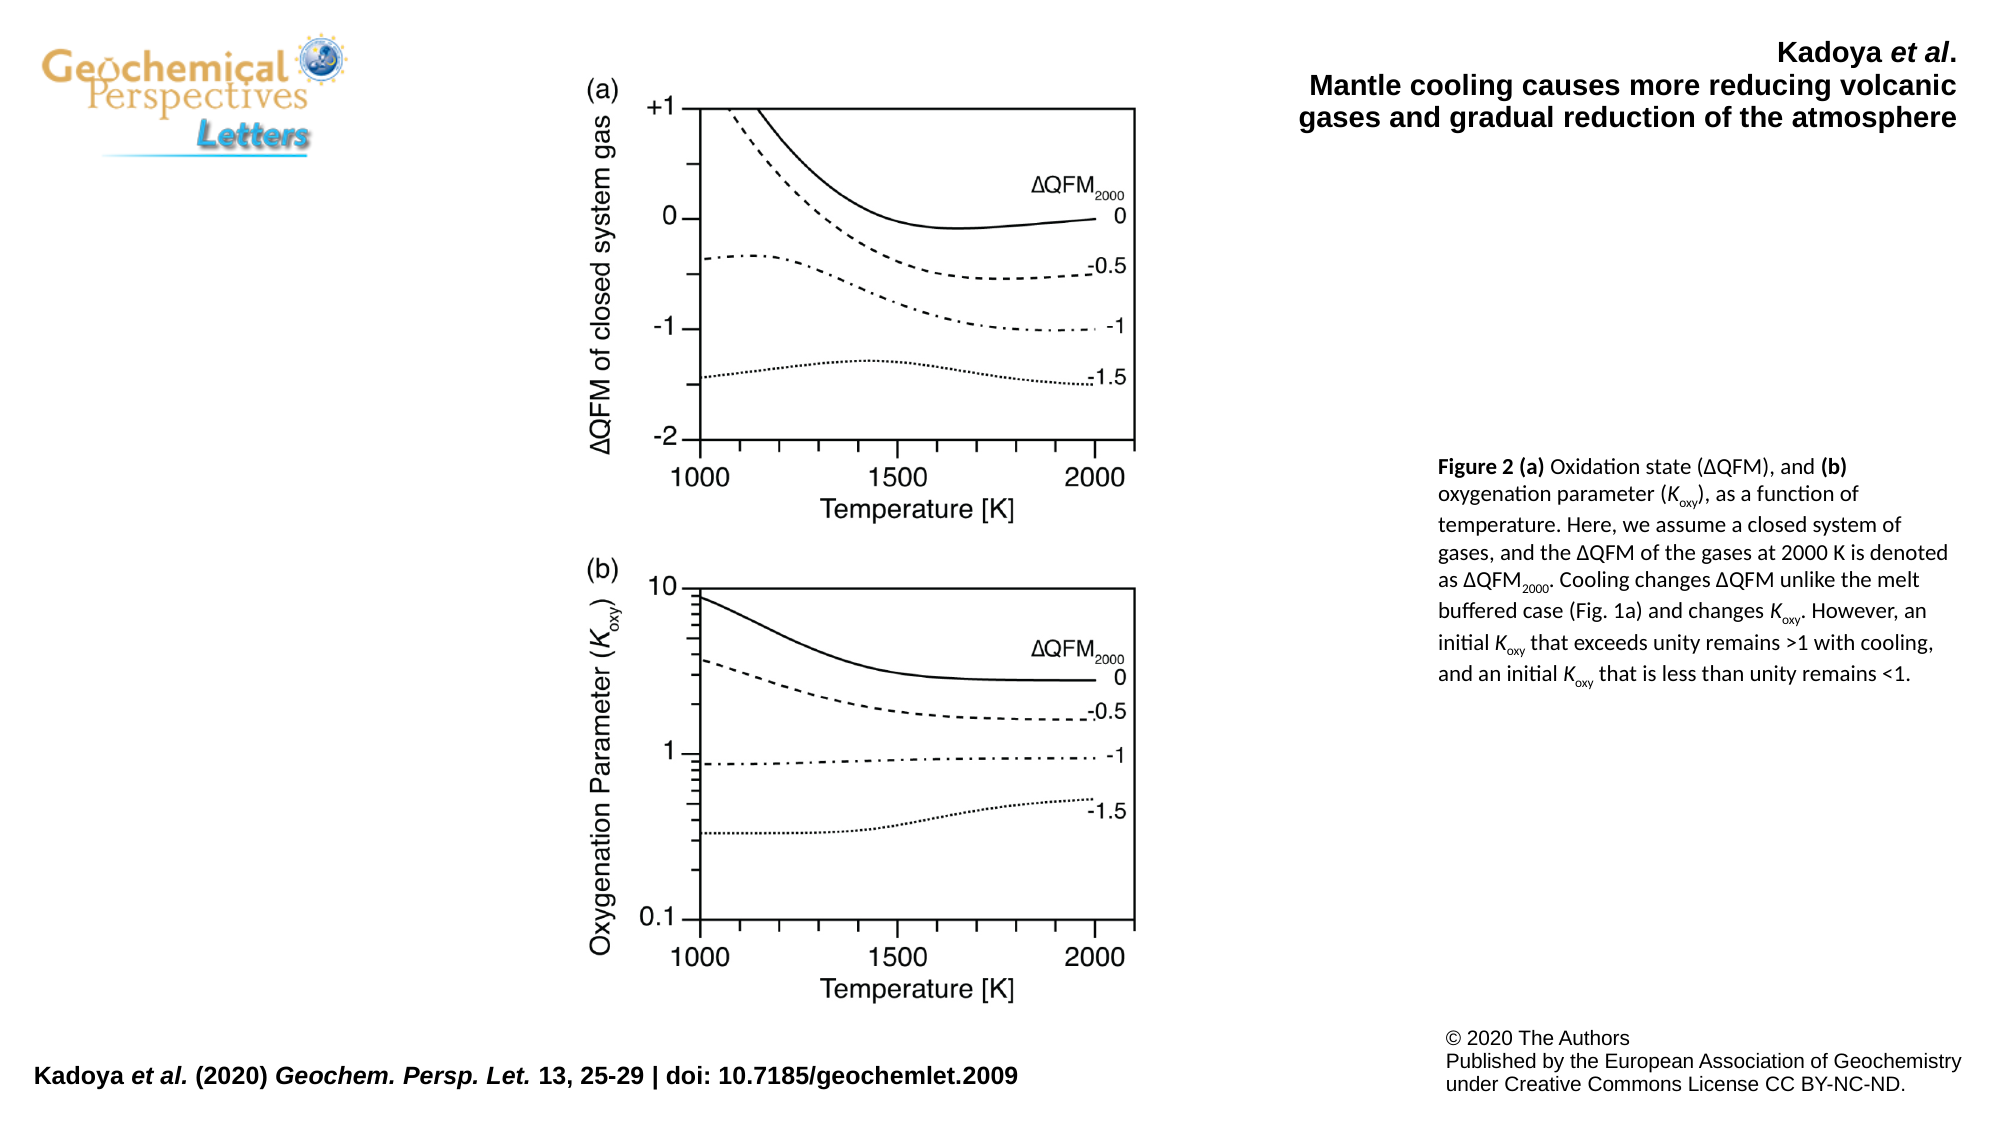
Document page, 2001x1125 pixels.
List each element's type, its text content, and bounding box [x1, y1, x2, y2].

text_box © 2020 The Authors Published by the European Association of Geochemistry under Creative Commons License CC BY-NC-ND. [1445, 1026, 1973, 1097]
text_box Kadoya et al. (2020) Geochem. Persp. Let. 13, 25-29 | doi: 10.7185/geochemlet.2009 [33, 1061, 1233, 1110]
text_box Kadoya et al. Mantle cooling causes more reducing volcanic gases and gradual reduction of the atmosphere [1279, 29, 1973, 142]
picture [576, 63, 1157, 1017]
text_box Figure 2 (a) Oxidation state (ΔQFM), and (b) oxygenation parameter (Koxy), as a function of temperature. Here, we assume a closed system of gases, and the ΔQFM of the gases at 2000 K is denoted as ΔQFM2000. Cooling changes ΔQFM unlike the melt buffered case (Fig. 1a) and changes Koxy. However, an initial Koxy that exceeds unity remains >1 with cooling, and an initial Koxy that is less than unity remains <1. [1423, 443, 1973, 698]
picture [35, 29, 368, 167]
